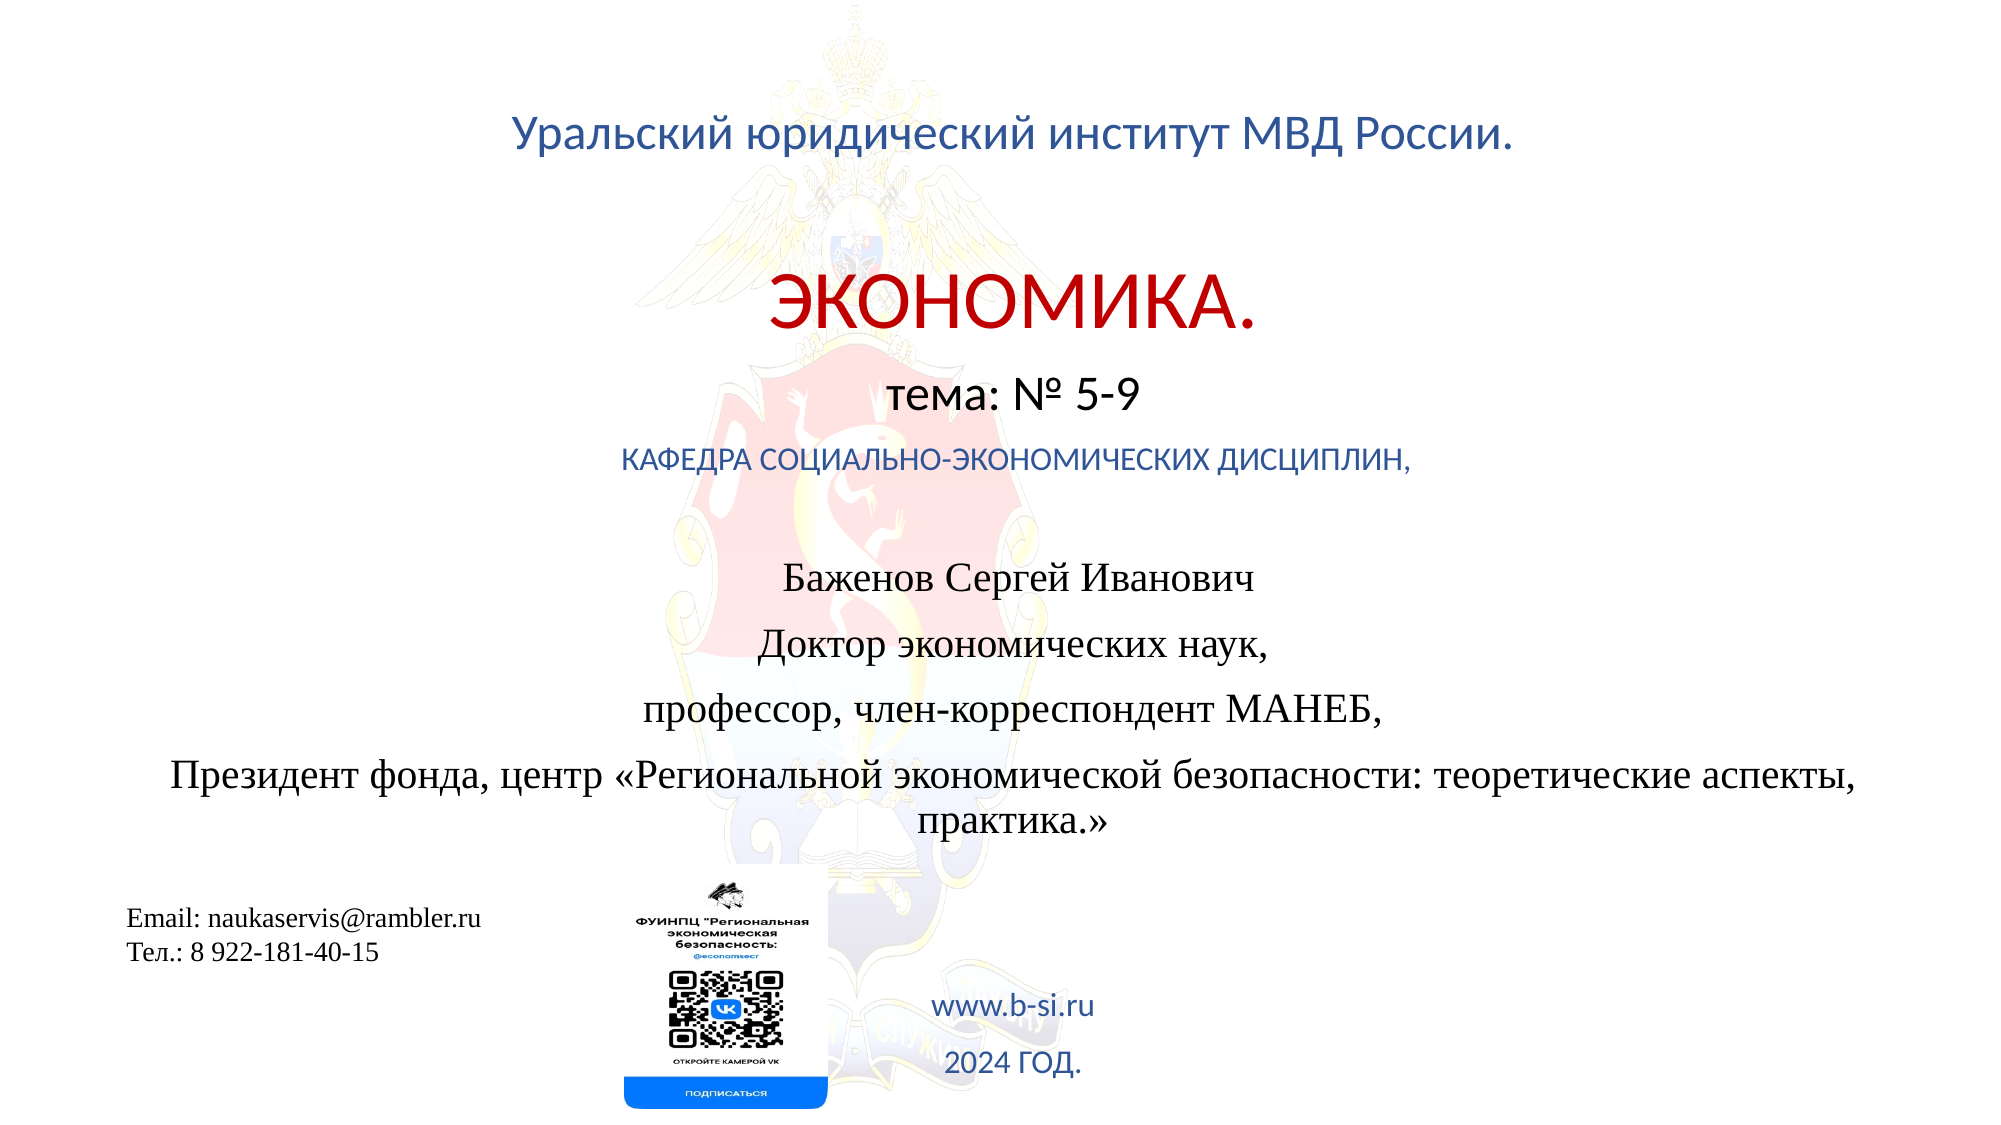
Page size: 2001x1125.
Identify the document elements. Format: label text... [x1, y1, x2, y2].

text_box Уральский юридический институт МВД России. ЭКОНОМИКА. тема: № 5-9 КАФЕДРА СОЦИАЛЬНО-ЭКОНОМИЧЕСКИХ ДИСЦИПЛИН, Баженов Сергей Иванович Доктор экономических наук, профессор, член-корреспондент МАНЕБ, Президент фонда, центр «Региональной экономической безопасности: теоретические аспекты, практика.» Email: naukaservis@rambler.ru Тел.: 8 922-181-40-15 www.b-si.ru 2024 ГОД. [1095, 99, 1915, 1088]
text_box Уральский юридический институт МВД России. ЭКОНОМИКА. тема: № 5-9 КАФЕДРА СОЦИАЛЬНО-ЭКОНОМИЧЕСКИХ ДИСЦИПЛИН, Баженов Сергей Иванович Доктор экономических наук, профессор, член-корреспондент МАНЕБ, Президент фонда, центр «Региональной экономической безопасности: теоретические аспекты, практика.» Email: naukaservis@rambler.ru Тел.: 8 922-181-40-15 www.b-si.ru 2024 ГОД. [111, 99, 635, 1088]
picture [624, 4, 1095, 1125]
